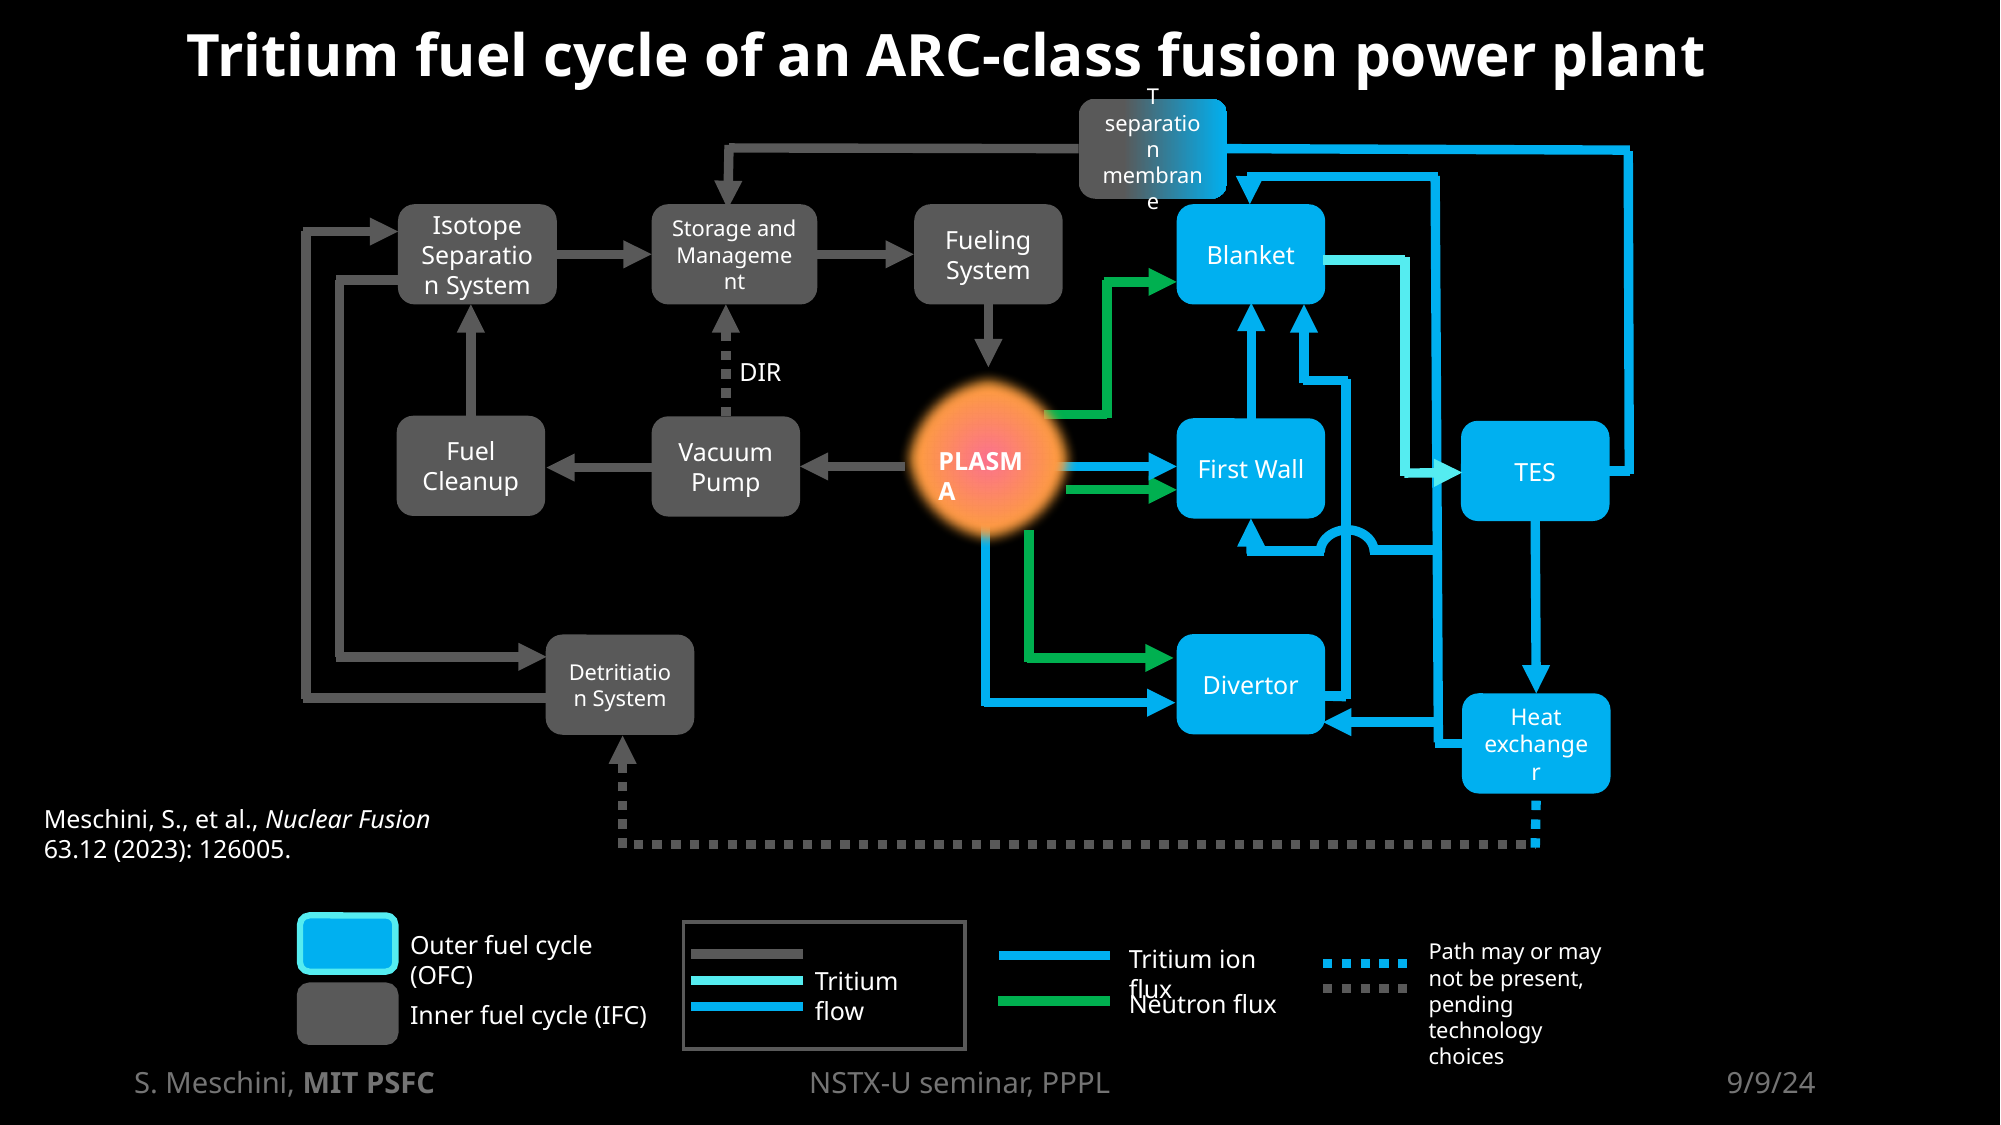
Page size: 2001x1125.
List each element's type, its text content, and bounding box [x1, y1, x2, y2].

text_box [171, 10, 1891, 1079]
text_box Meschini, S., et al., Nuclear Fusion 63.12 (2023): 126005. [28, 796, 171, 872]
